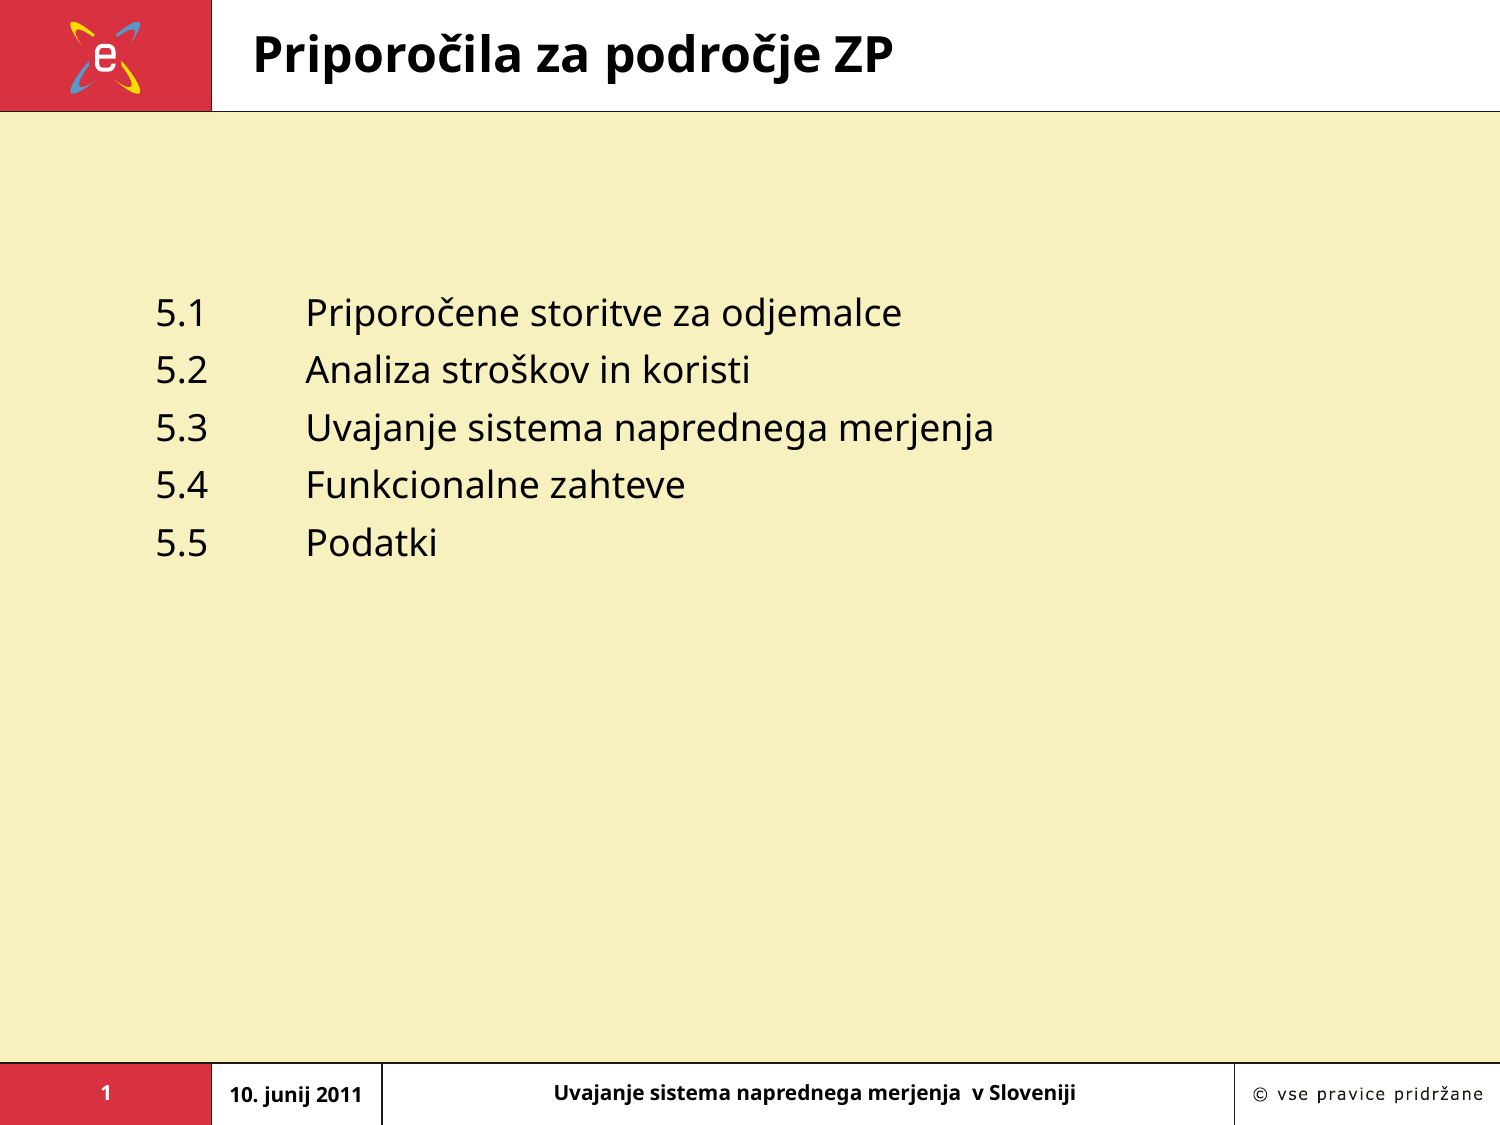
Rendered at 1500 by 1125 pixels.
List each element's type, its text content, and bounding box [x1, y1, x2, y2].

slide_number 1 [0, 1062, 213, 1125]
title Priporočila za področje ZP [236, 0, 1500, 113]
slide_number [213, 1062, 380, 1125]
footer Uvajanje sistema naprednega merjenja v Sloveniji [380, 1062, 1234, 1125]
text_box 5.1 Priporočene storitve za odjemalce 5.2 Analiza stroškov in koristi 5.3 Uvajanje sistema naprednega merjenja 5.4 Funkcionalne zahteve 5.5 Podatki [140, 281, 1345, 571]
